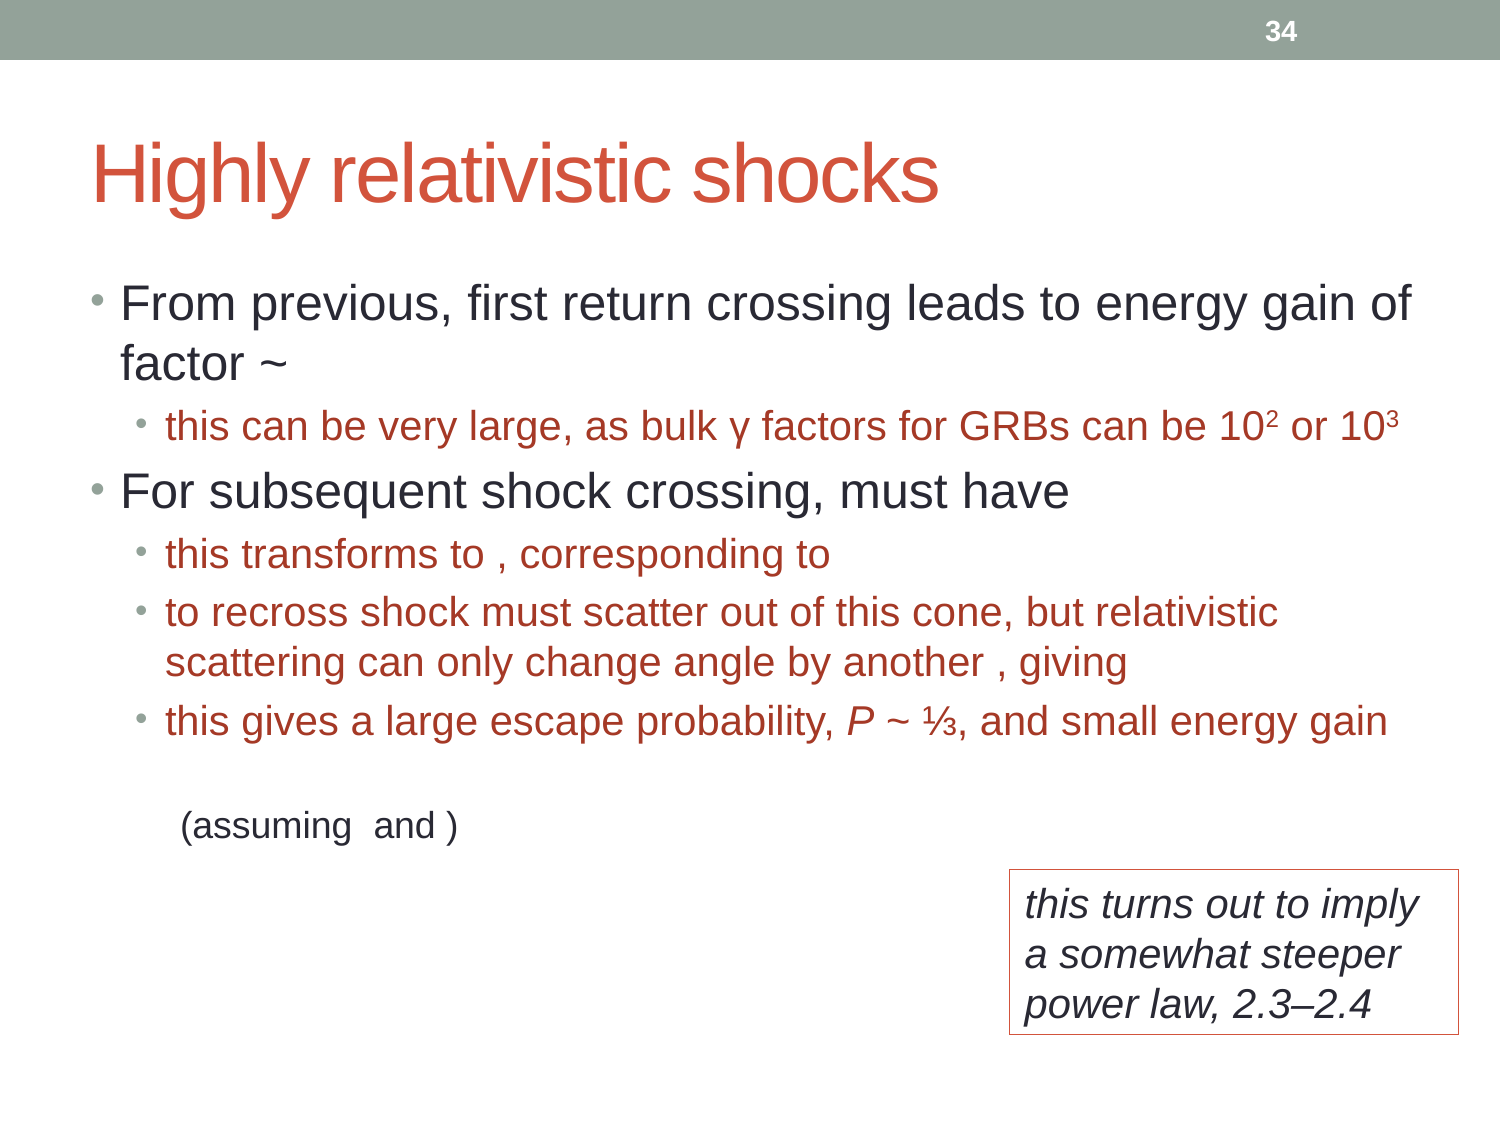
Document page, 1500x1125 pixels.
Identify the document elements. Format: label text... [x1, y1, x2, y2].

slide_number 34 [1250, 3, 1425, 57]
text_box this turns out to imply a somewhat steeper power law, 2.3–2.4 [1009, 869, 1459, 1035]
title Highly relativistic shocks [75, 87, 1425, 250]
